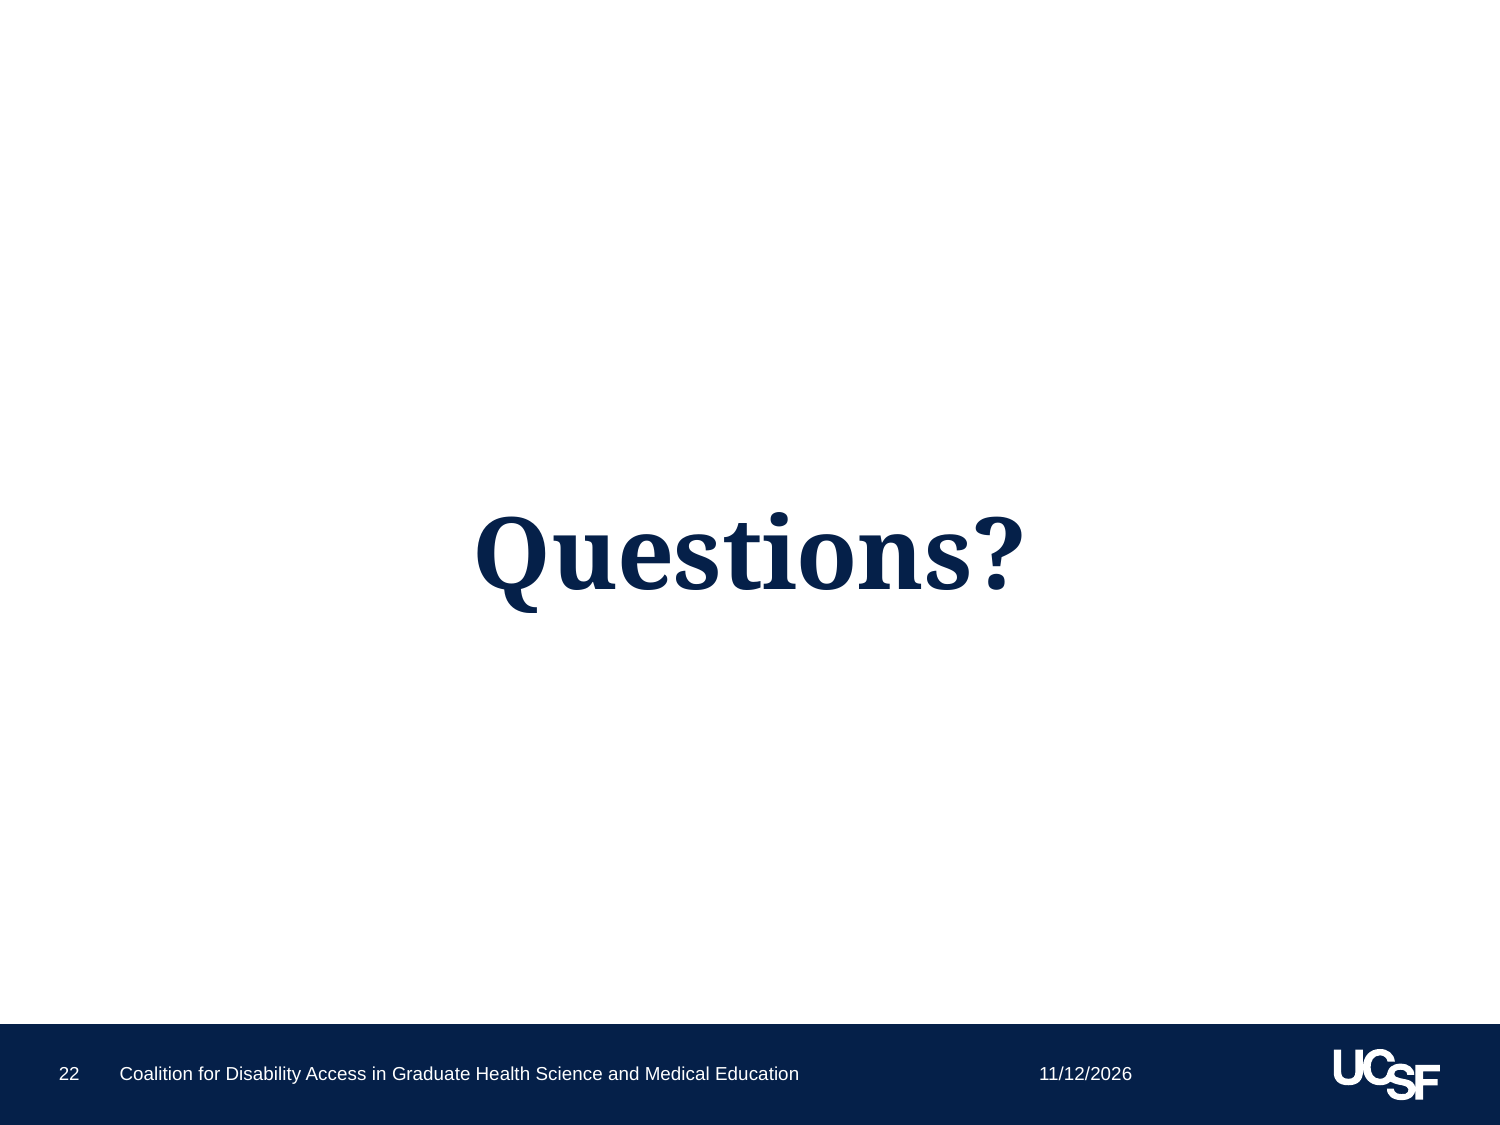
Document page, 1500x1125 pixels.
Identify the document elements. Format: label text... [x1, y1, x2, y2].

footer Coalition for Disability Access in Graduate Health Science and Medical Education [119, 1061, 827, 1084]
title Questions? [224, 492, 1250, 619]
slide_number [1039, 1058, 1192, 1084]
slide_number 22 [58, 1058, 100, 1085]
